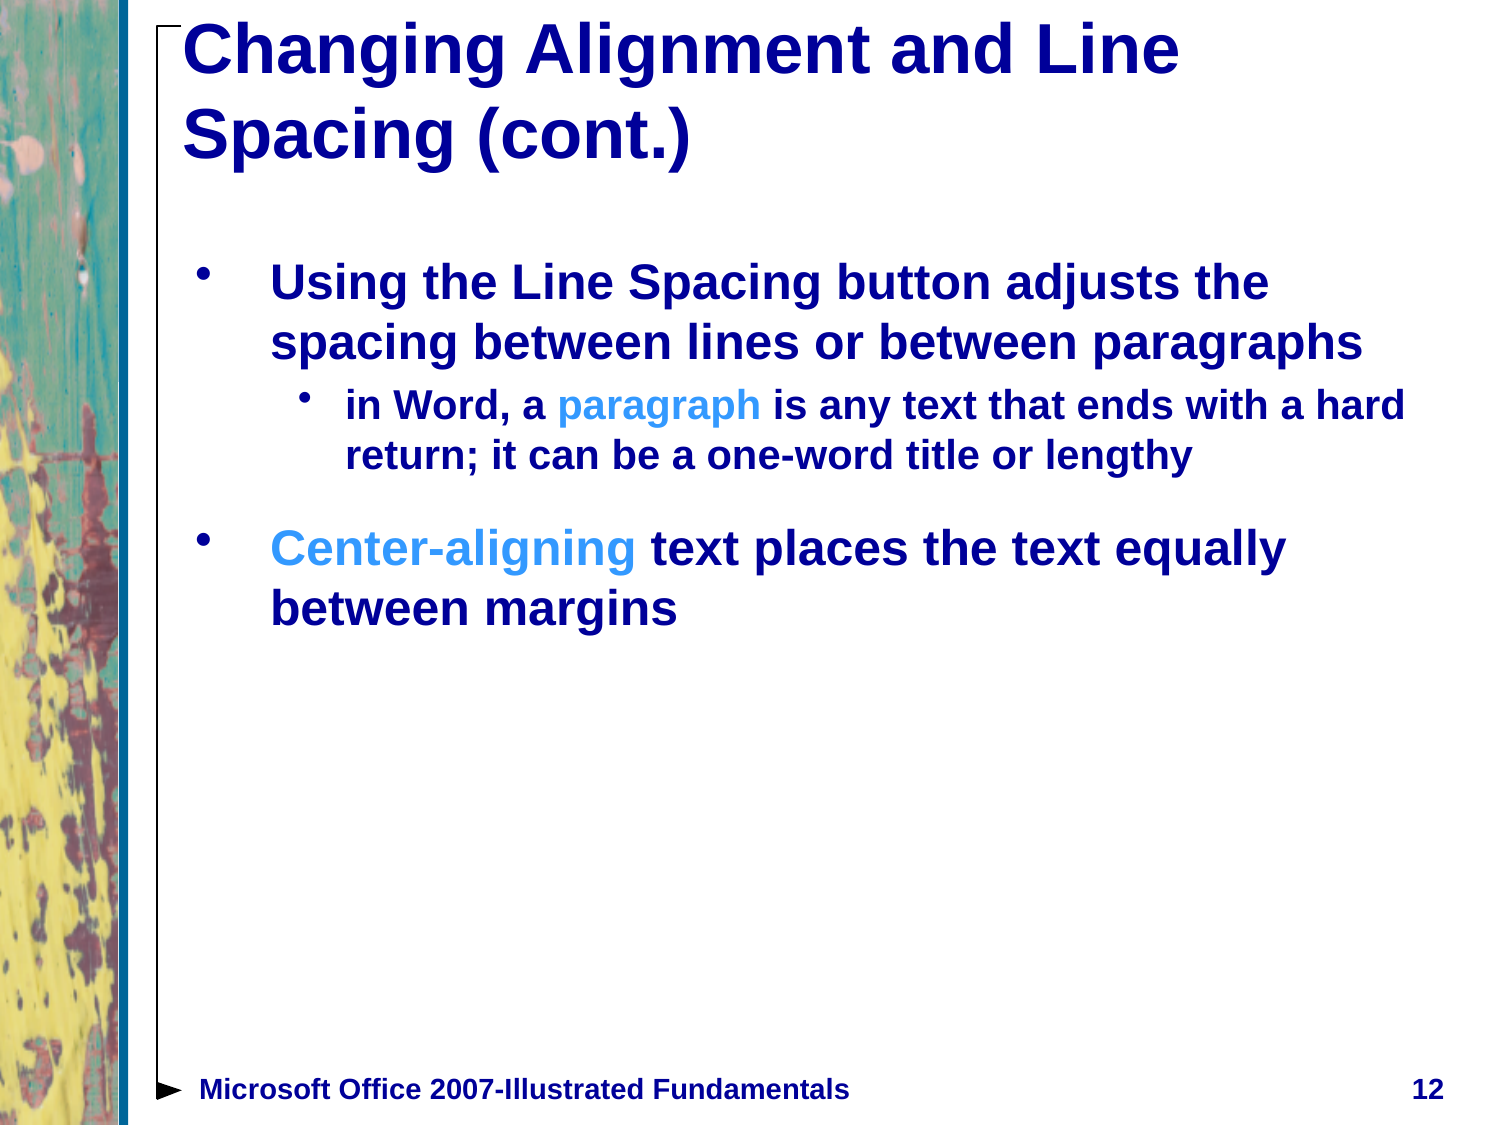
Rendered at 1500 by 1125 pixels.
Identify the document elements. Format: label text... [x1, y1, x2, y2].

picture [0, 0, 118, 1125]
title Changing Alignment and Line Spacing (cont.) [166, 0, 1359, 177]
list Using the Line Spacing button adjusts the spacing between lines or between paragraphs in Word, a paragraph is any text that ends with a hard return; it can be a one-word title or lengthy Center-aligning text places the text equally between margins [179, 241, 1447, 1014]
footer Microsoft Office 2007-Illustrated Fundamentals [183, 1062, 1147, 1125]
slide_number 12 [1356, 1062, 1460, 1105]
